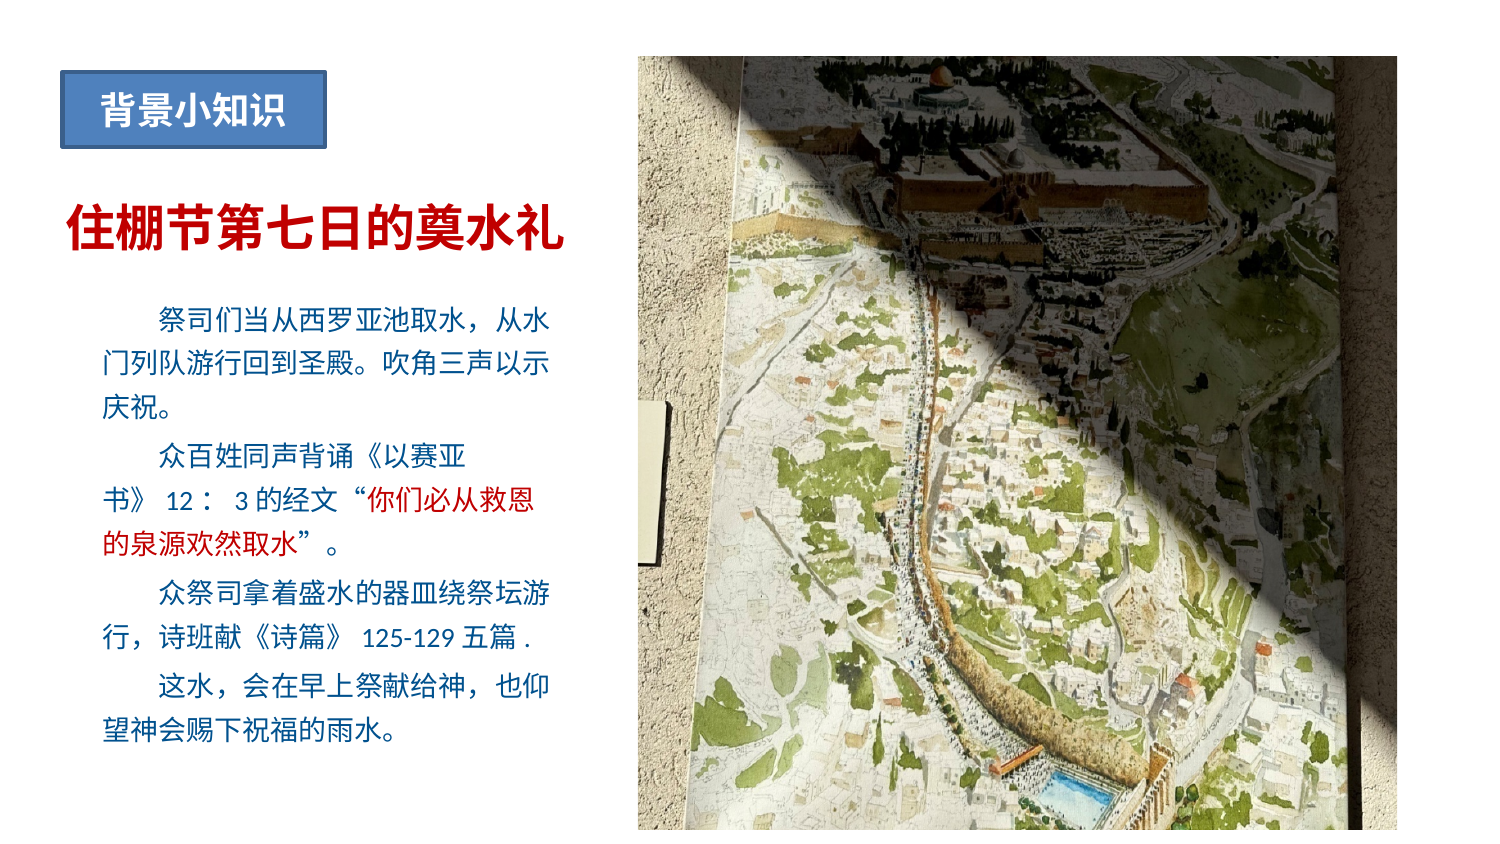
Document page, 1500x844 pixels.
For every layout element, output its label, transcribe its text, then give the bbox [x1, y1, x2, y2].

title 住棚节第七日的奠水礼 [50, 159, 597, 264]
list 祭司们当从西罗亚池取水，从水门列队游行回到圣殿。吹角三声以示庆祝。 众百姓同声背诵《以赛亚书》12：3的经文“你们必从救恩的泉源欢然取水”。 众祭司拿着盛水的器皿绕祭坛游行，诗班献《诗篇》125-129五篇. 这水，会在早上祭献给神，也仰望神会赐下祝福的雨水。 [87, 284, 572, 787]
picture [630, 56, 1404, 830]
text_box 背景小知识 [60, 70, 327, 149]
